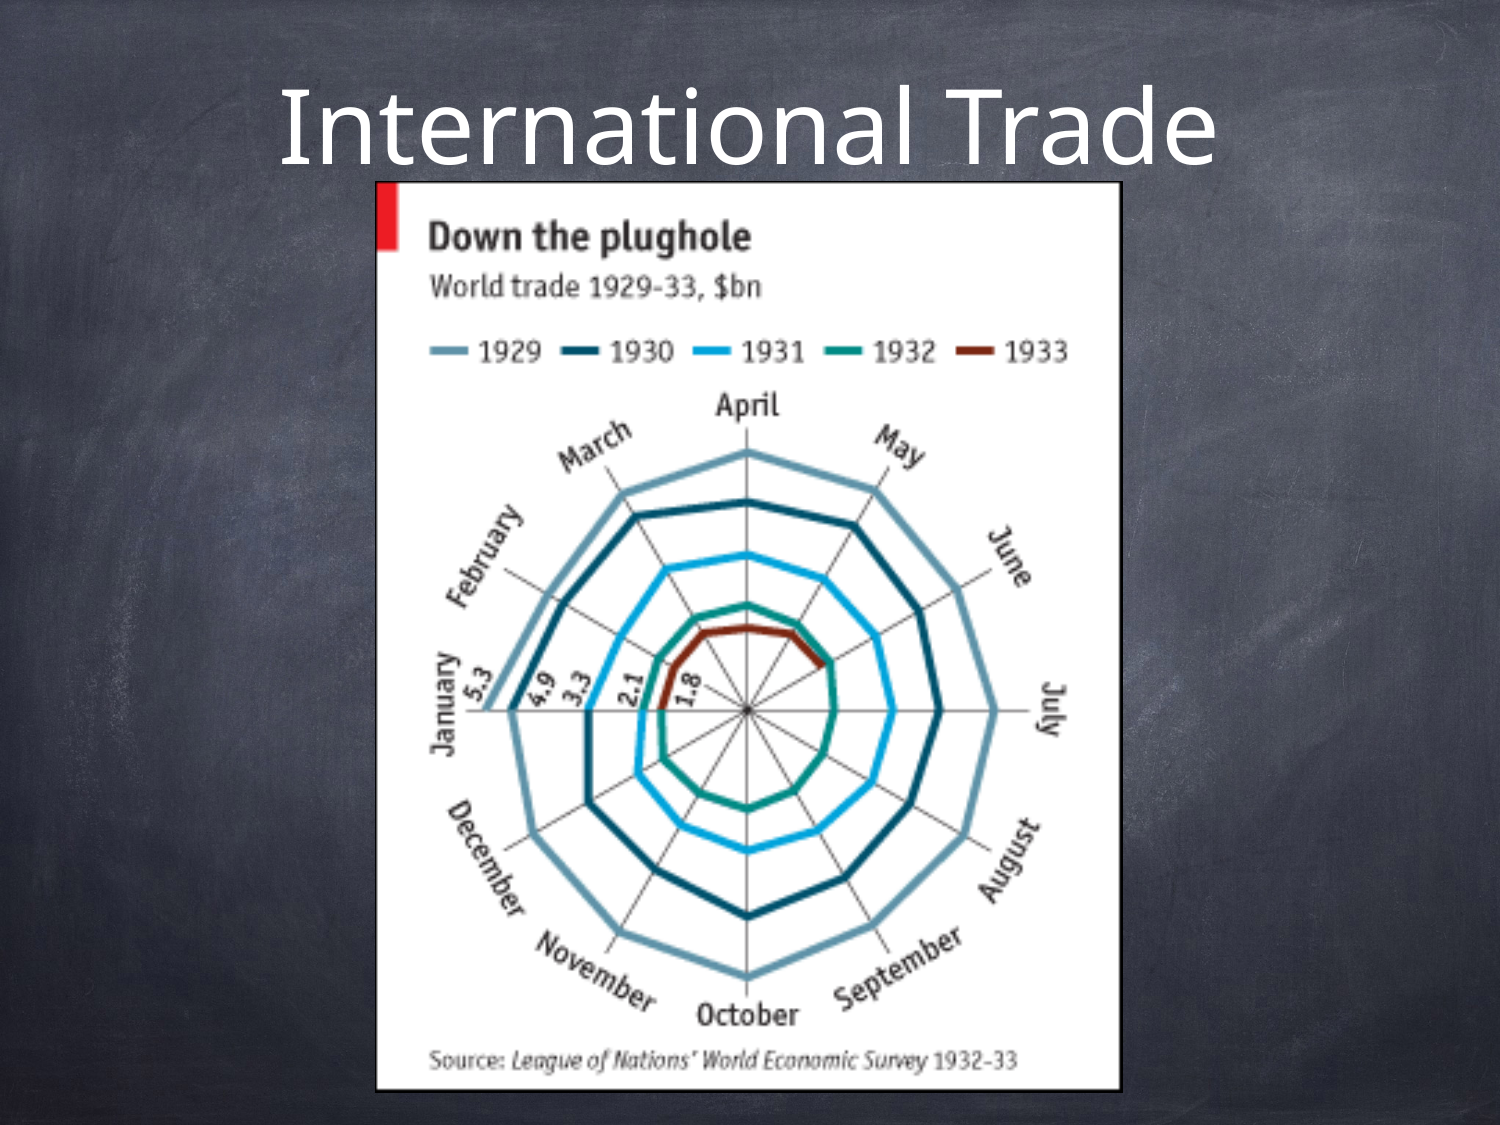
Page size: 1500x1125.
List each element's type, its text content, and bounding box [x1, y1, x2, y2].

title International Trade [74, 44, 1426, 201]
picture [0, 0, 1500, 1125]
